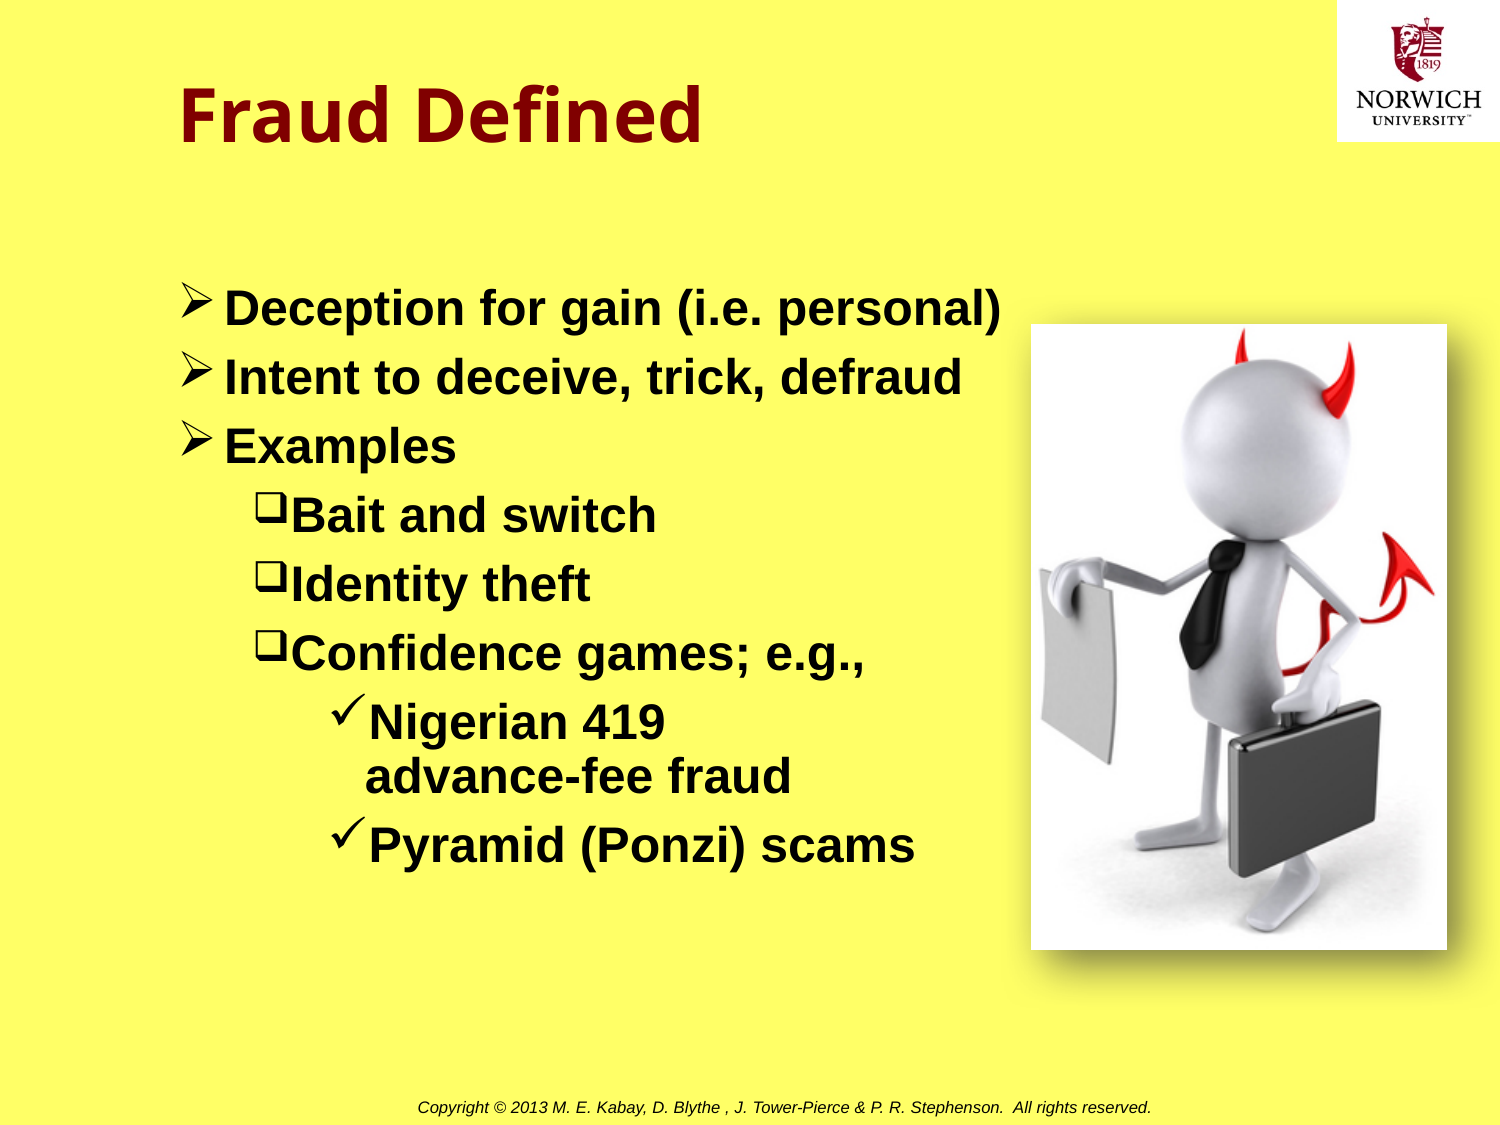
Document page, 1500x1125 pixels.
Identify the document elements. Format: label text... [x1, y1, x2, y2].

picture [1030, 324, 1448, 951]
title Fraud Defined [161, 24, 1339, 213]
picture [1337, 0, 1500, 142]
list Deception for gain (i.e. personal) Intent to deceive, trick, defraud Examples Bait and switch Identity theft Confidence games; e.g., Nigerian 419 advance-fee fraud Pyramid (Ponzi) scams [161, 274, 1339, 1039]
